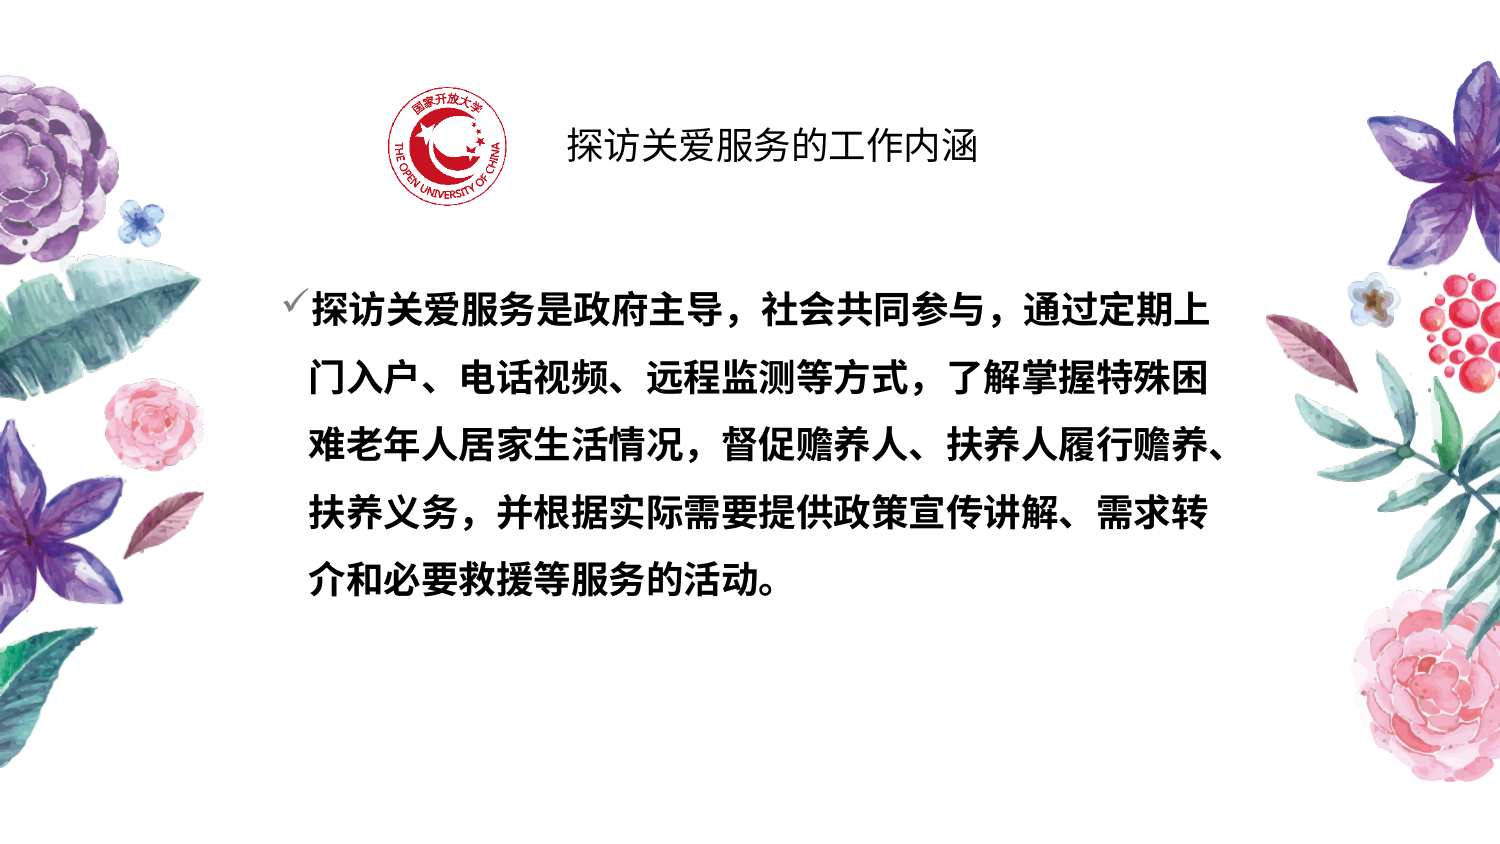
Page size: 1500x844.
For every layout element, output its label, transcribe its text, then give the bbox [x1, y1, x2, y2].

picture [1265, 61, 1500, 783]
picture [0, 75, 204, 769]
text_box 探访关爱服务是政府主导，社会共同参与，通过定期上门入户、电话视频、远程监测等方式，了解掌握特殊困难老年人居家生活情况，督促赡养人、扶养人履行赡养、扶养义务，并根据实际需要提供政策宣传讲解、需求转介和必要救援等服务的活动。 [265, 256, 1247, 609]
text_box 探访关爱服务的工作内涵 [551, 114, 994, 175]
picture [383, 81, 511, 209]
